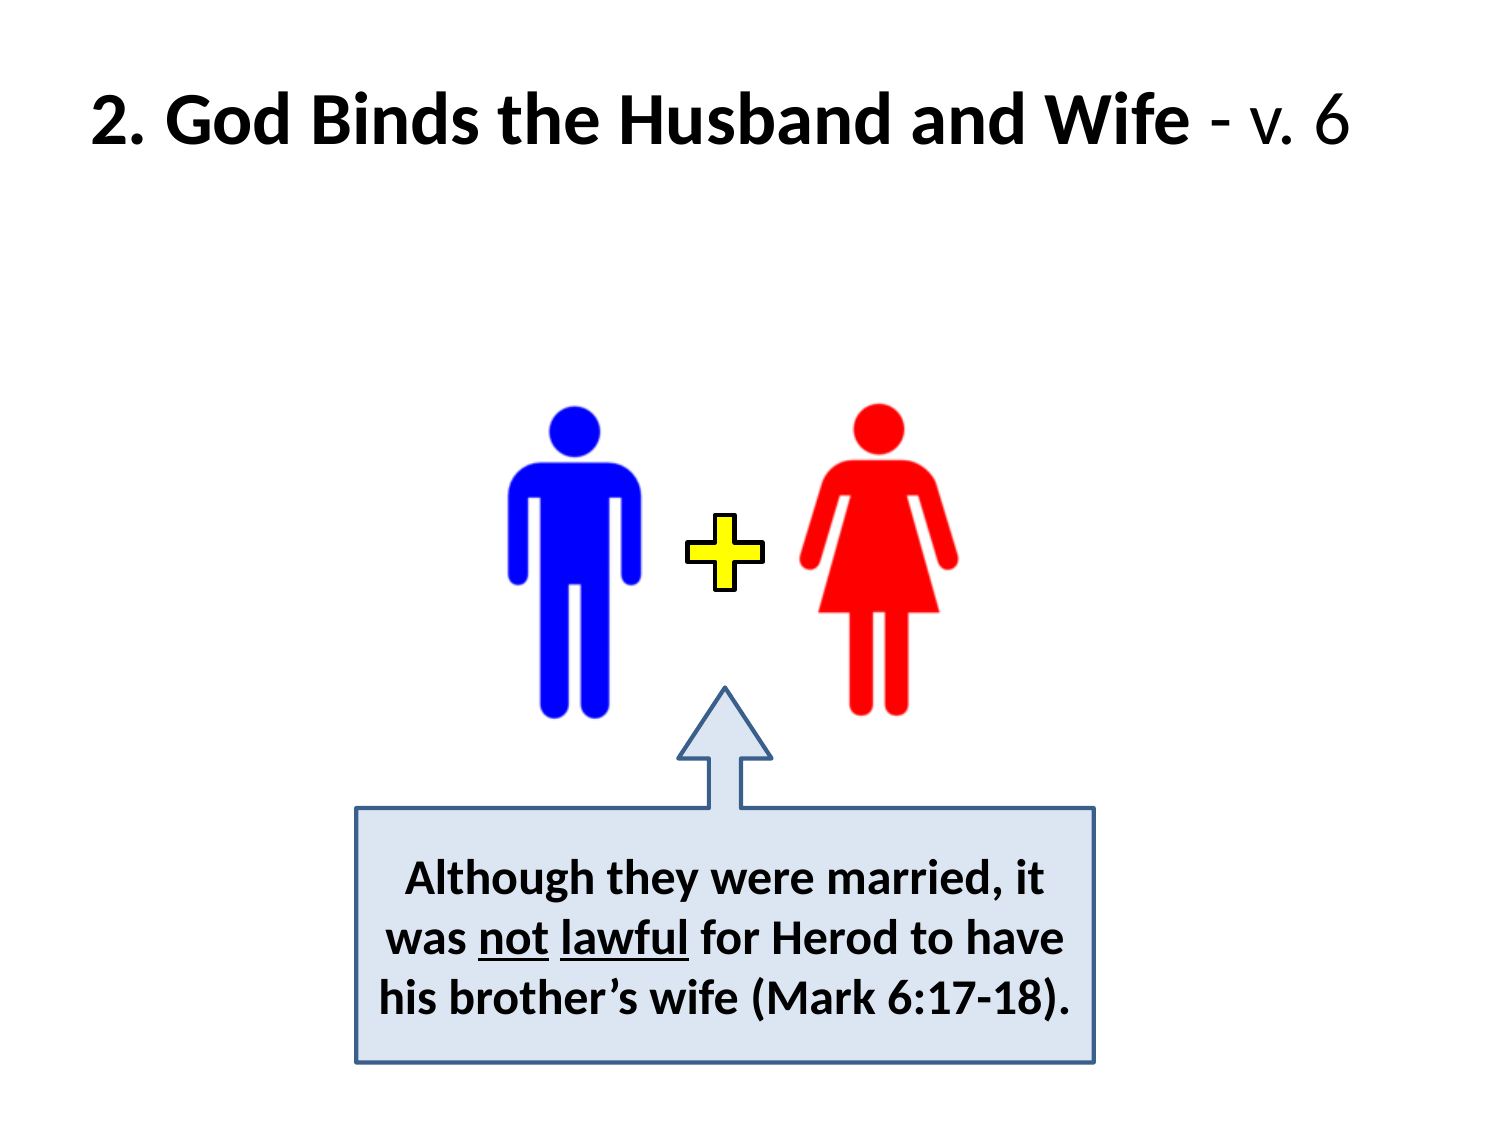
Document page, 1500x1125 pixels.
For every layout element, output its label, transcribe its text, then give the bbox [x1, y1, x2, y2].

picture [487, 389, 685, 738]
list 2. God Binds the Husband and Wife - v. 6 [75, 62, 1425, 1005]
text_box Although they were married, it was not lawful for Herod to have his brother’s wife (Mark 6:17-18). [356, 837, 1094, 1033]
text_box [354, 685, 1096, 1065]
picture [783, 390, 976, 728]
text_box [689, 513, 765, 592]
